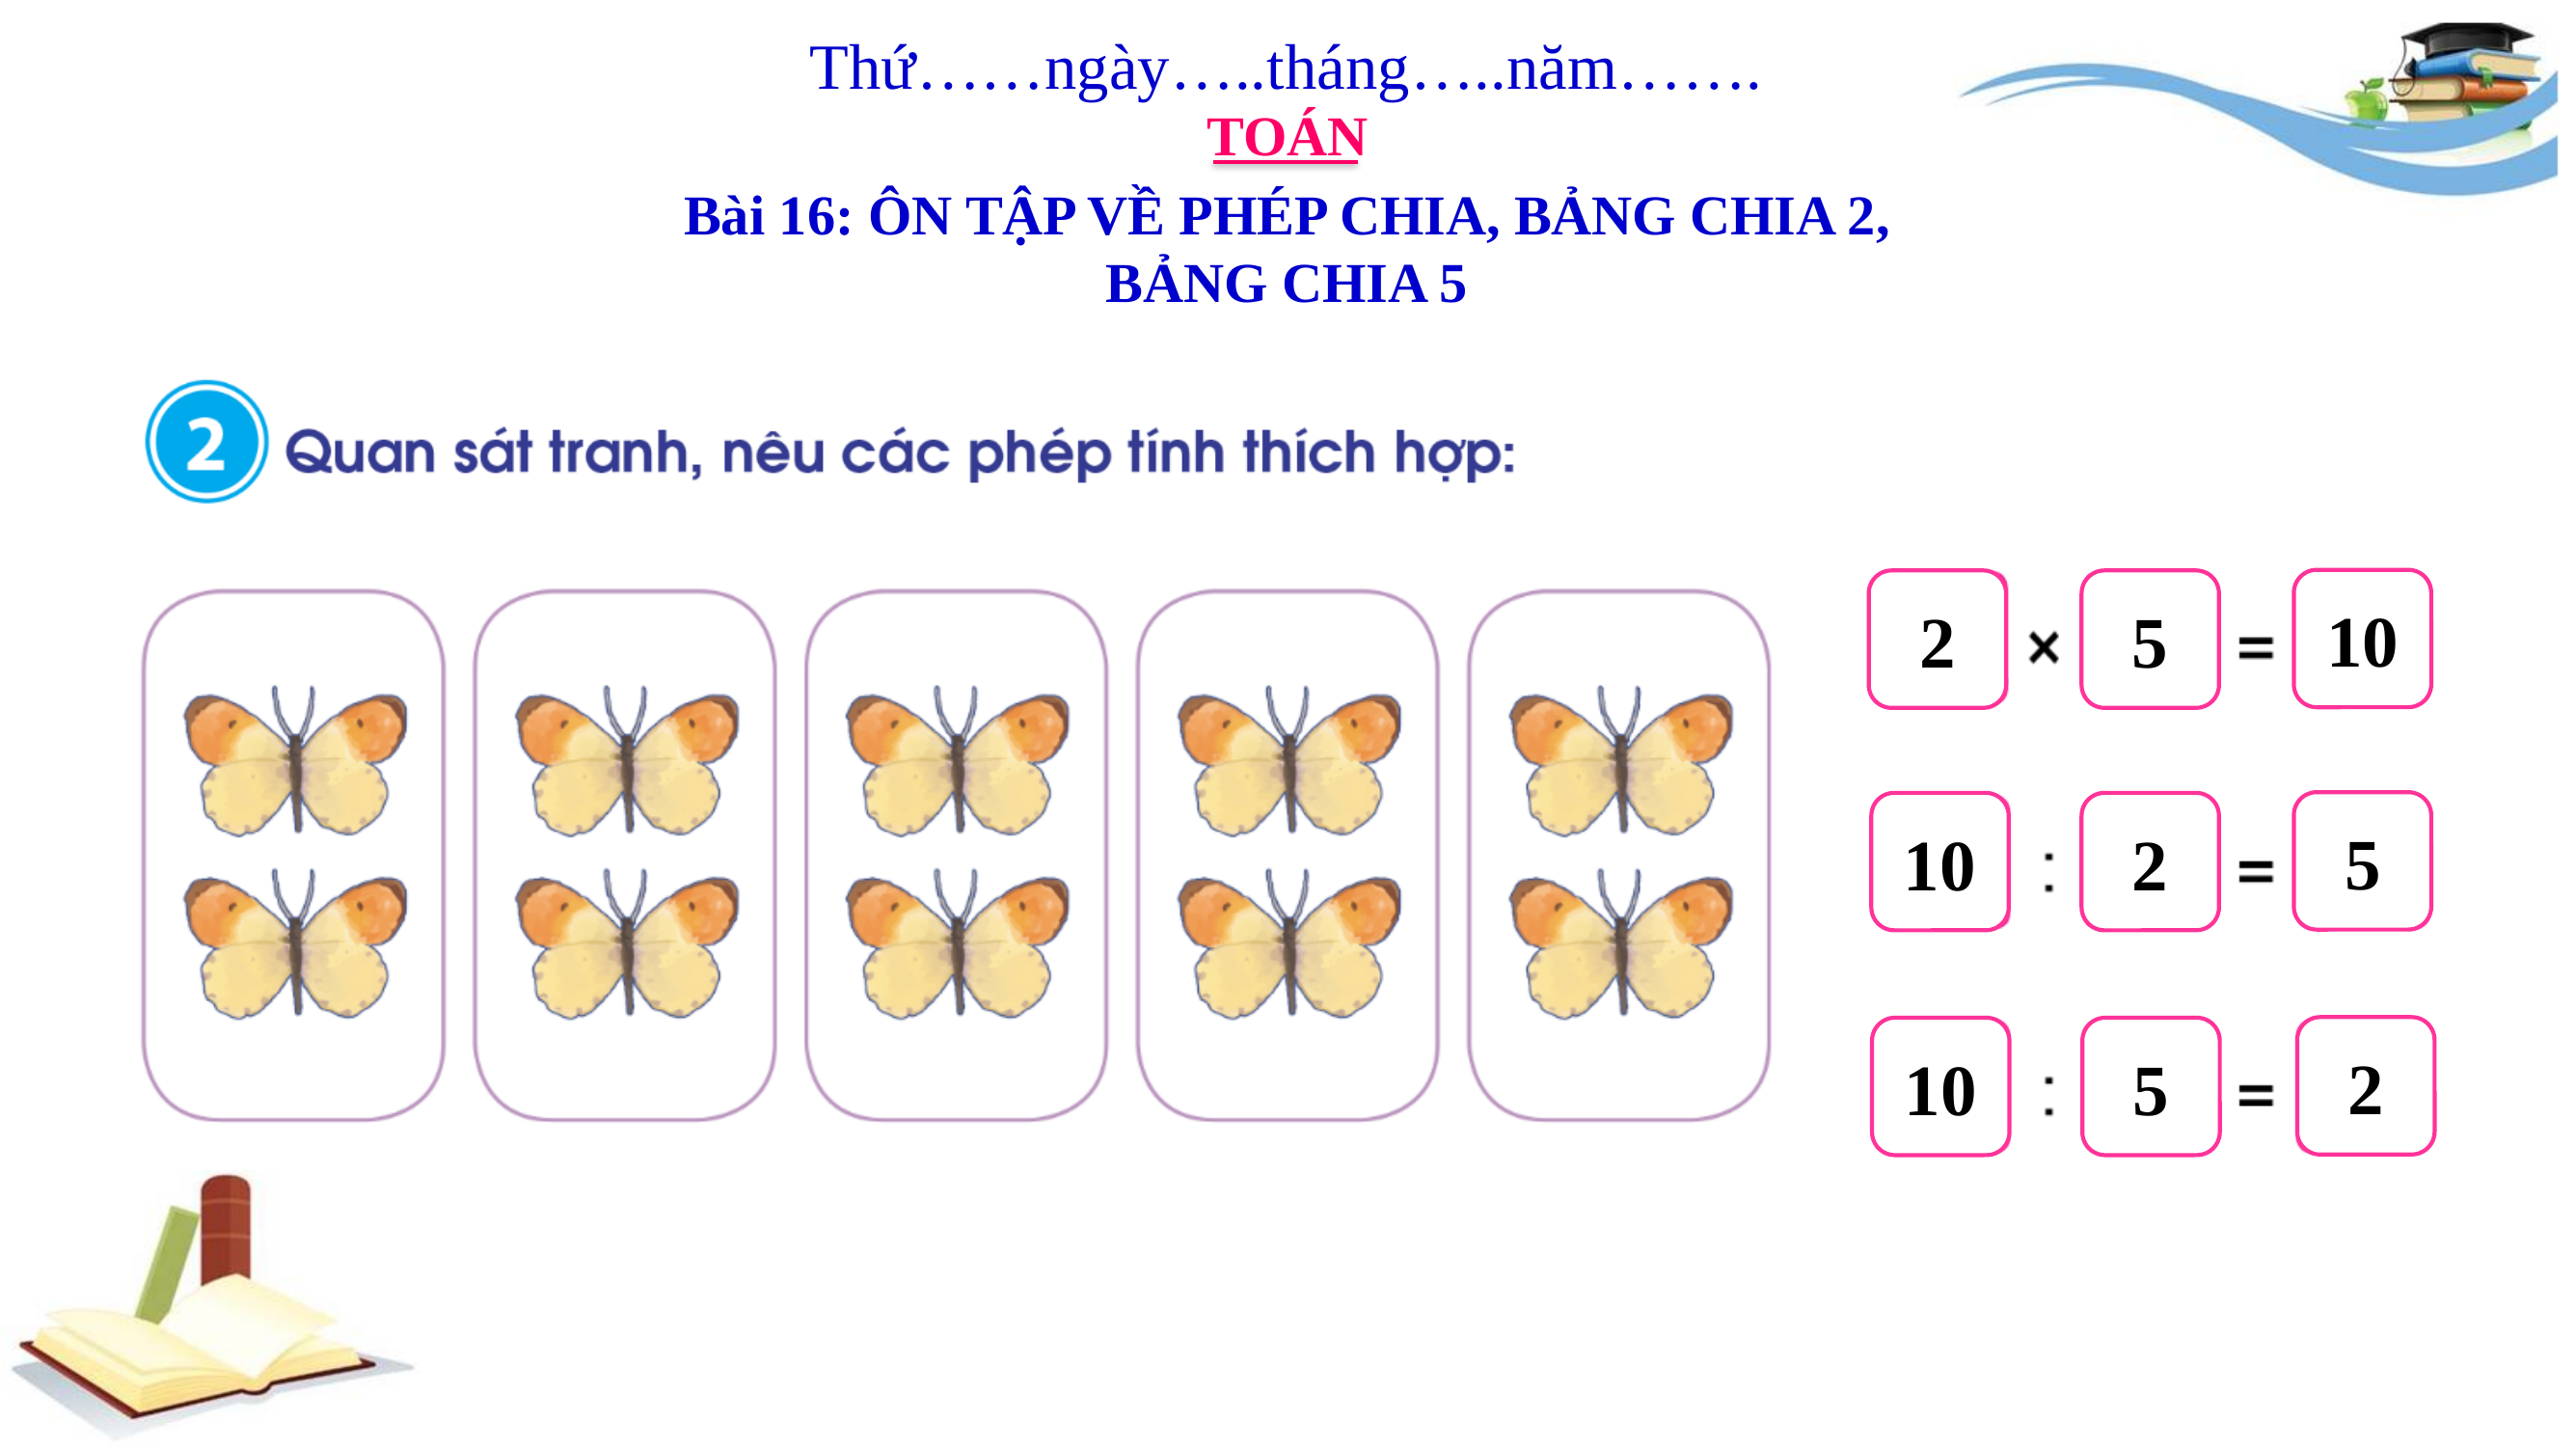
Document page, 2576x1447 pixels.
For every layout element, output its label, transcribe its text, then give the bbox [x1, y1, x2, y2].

picture [0, 0, 2576, 1447]
text_box Bài 16: ÔN TẬP VỀ PHÉP CHIA, BẢNG CHIA 2, BẢNG CHIA 5 [610, 167, 1965, 325]
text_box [792, 16, 1782, 176]
